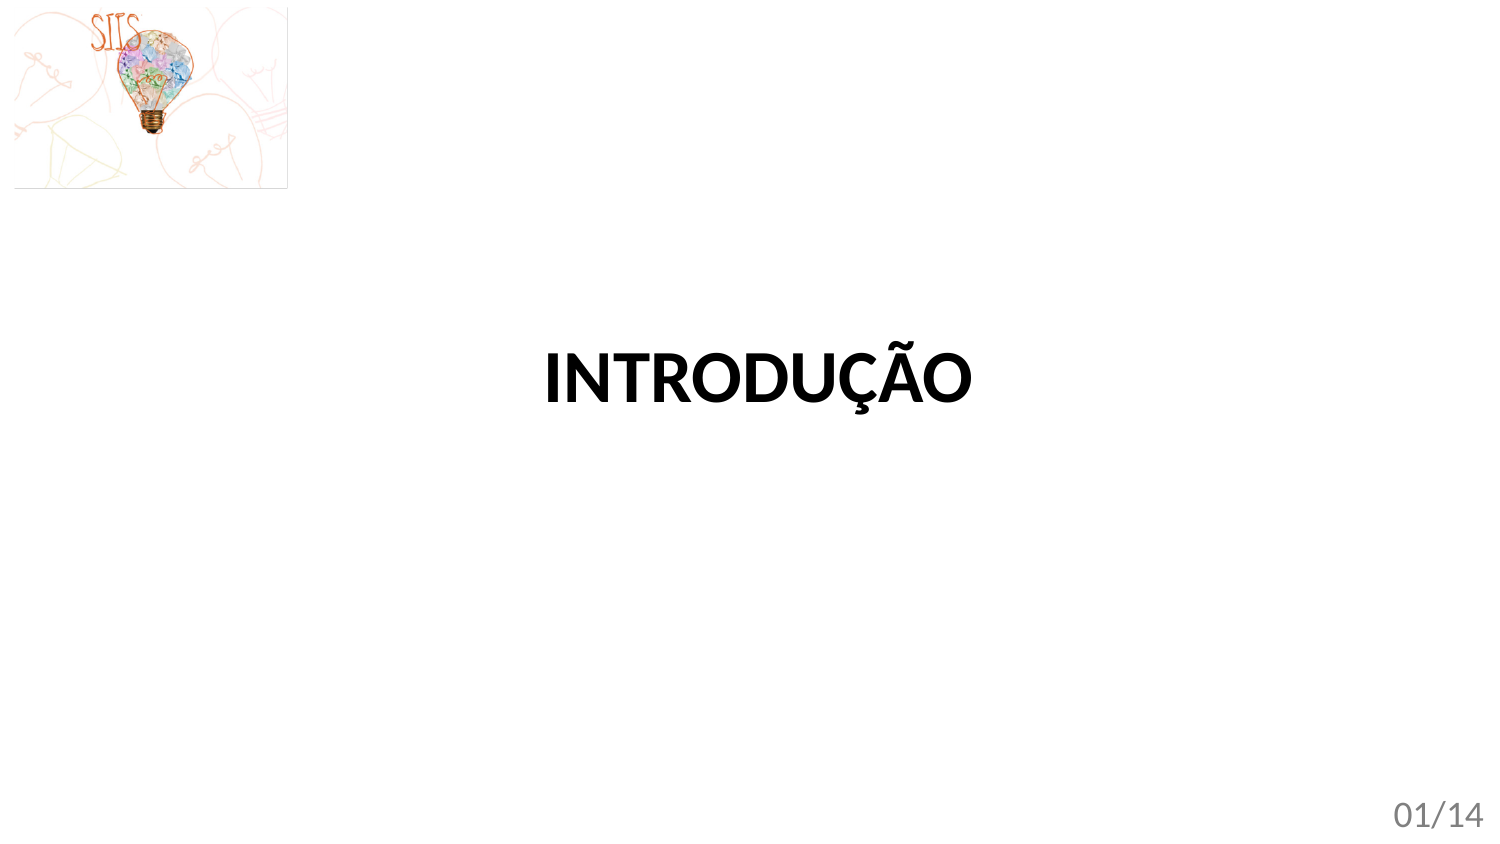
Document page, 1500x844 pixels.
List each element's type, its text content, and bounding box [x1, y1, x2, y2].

text_box 01/14 [1378, 783, 1500, 843]
picture [0, 0, 331, 224]
title INTRODUÇÃO [293, 317, 1225, 433]
